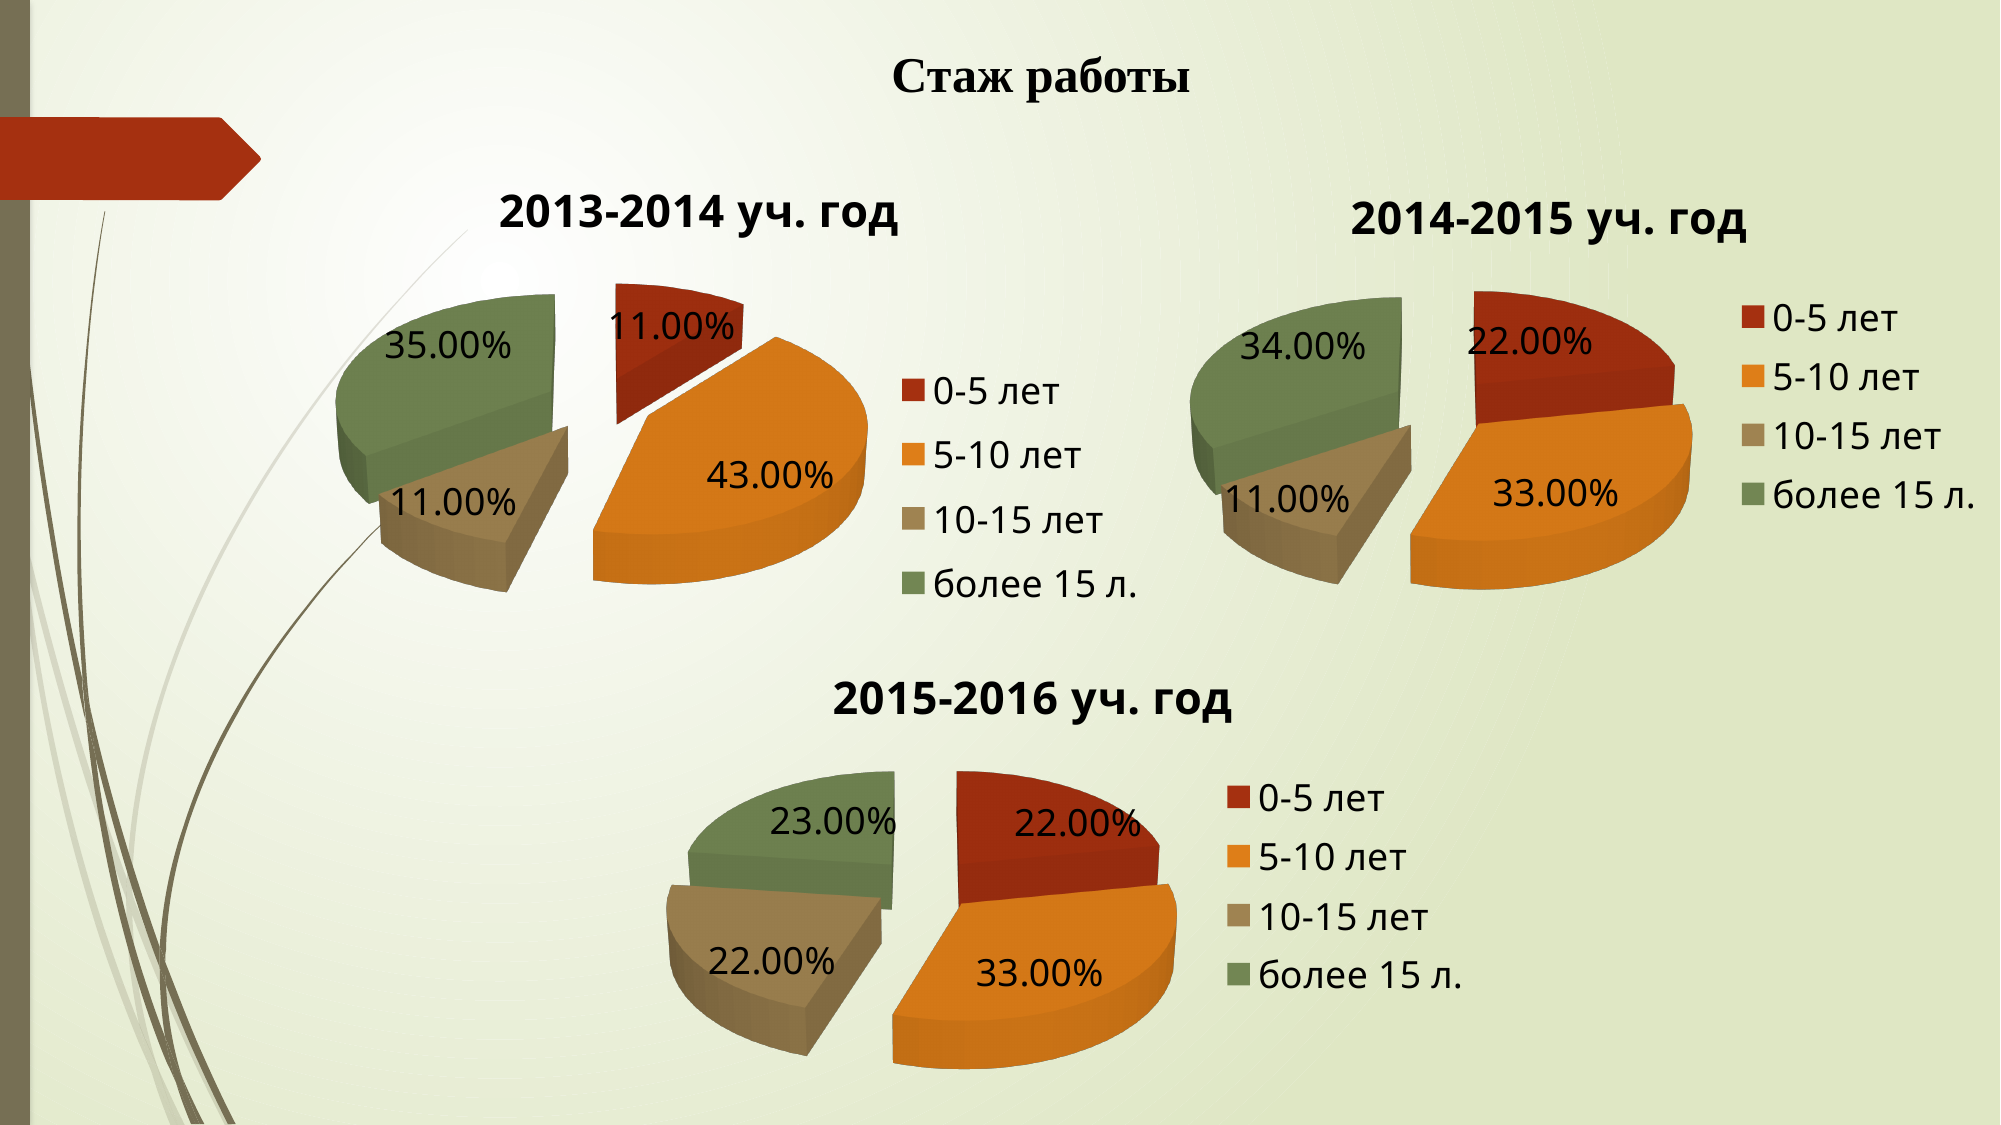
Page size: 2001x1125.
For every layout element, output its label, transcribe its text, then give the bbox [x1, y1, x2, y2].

text_box Стаж работы [789, 35, 1293, 110]
chart [296, 163, 2000, 1125]
